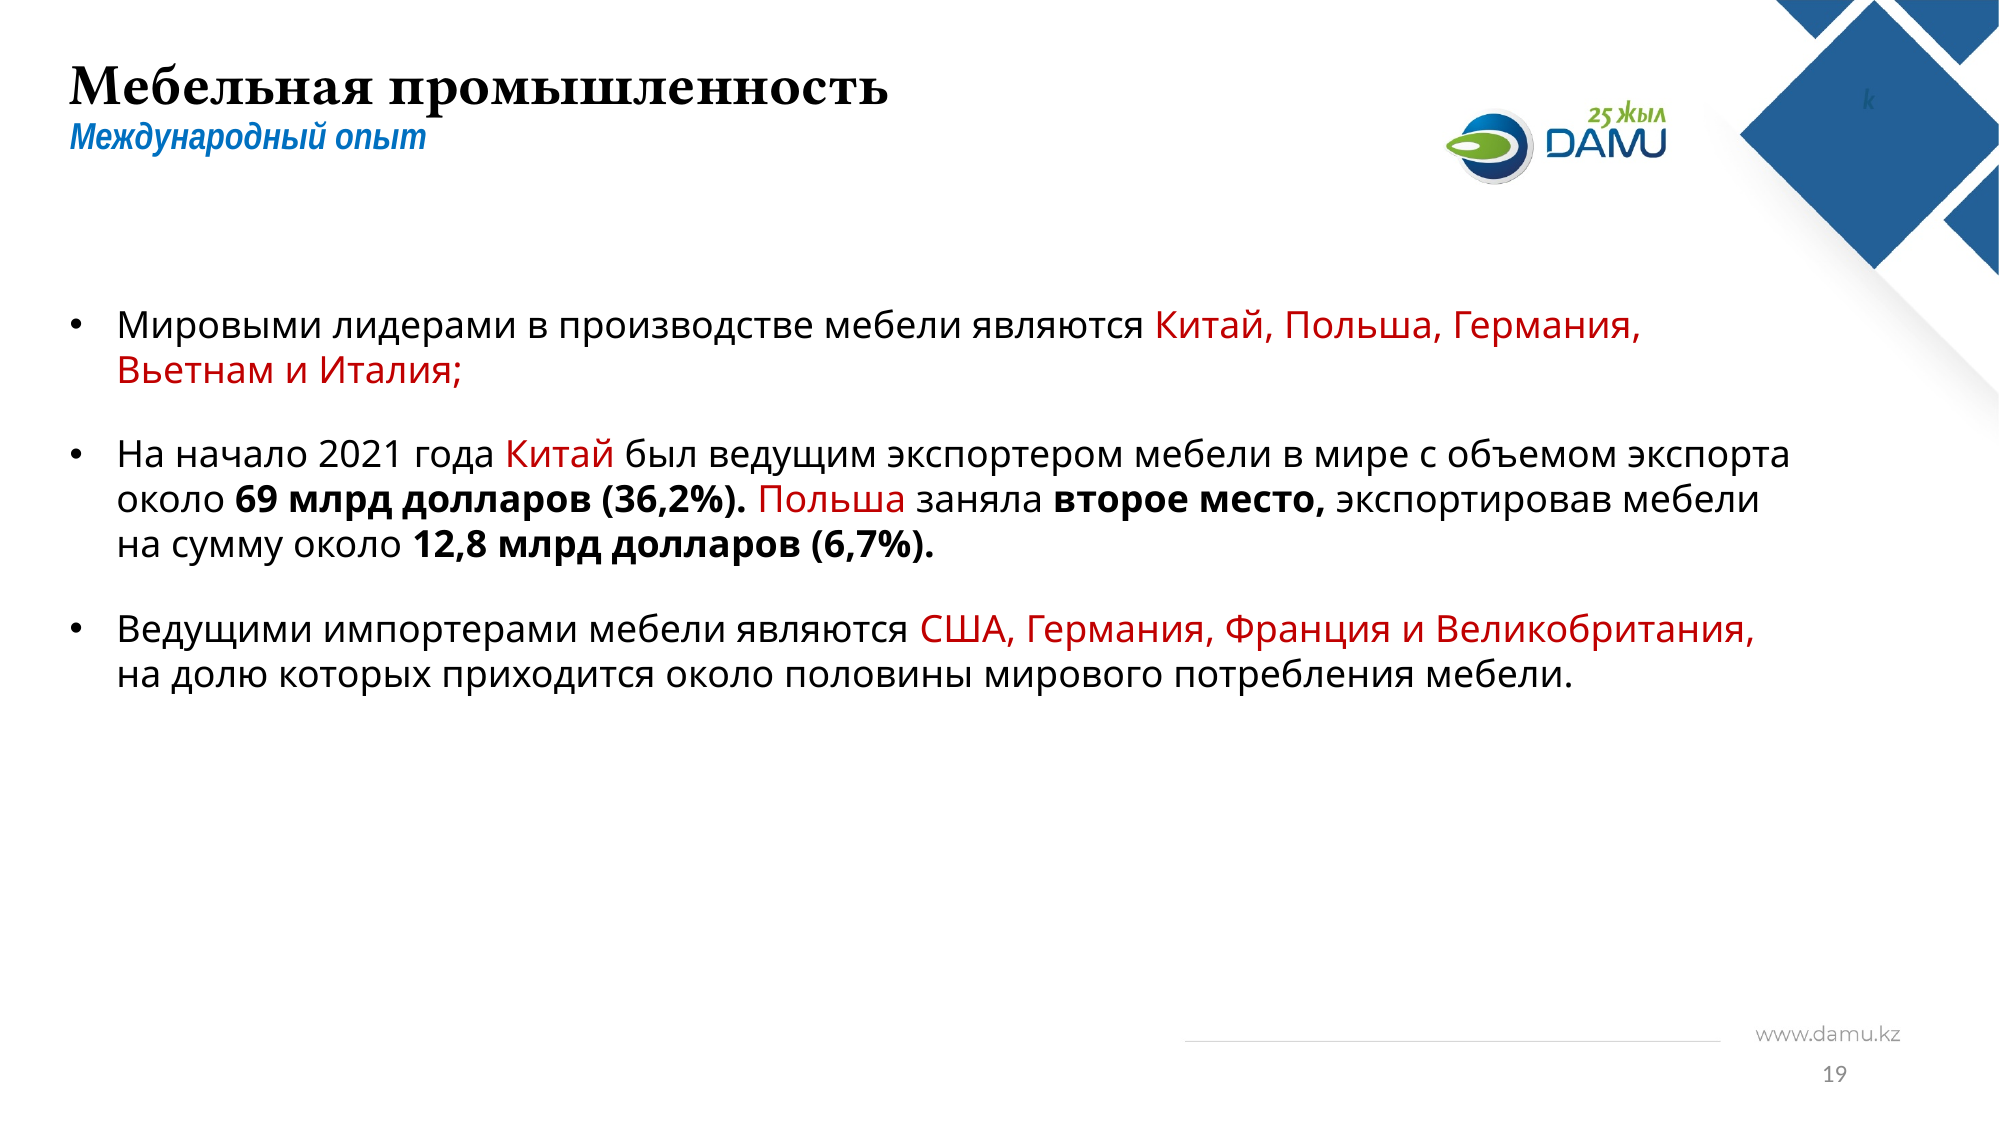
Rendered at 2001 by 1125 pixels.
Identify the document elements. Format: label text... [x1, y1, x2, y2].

picture [1, 0, 1999, 1125]
text_box Мировыми лидерами в производстве мебели являются Китай, Польша, Германия, Вьетнам и Италия; На начало 2021 года Китай был ведущим экспортером мебели в мире с объемом экспорта около 69 млрд долларов (36,2%). Польша заняла второе место, экспортировав мебели на сумму около 12,8 млрд долларов (6,7%). Ведущими импортерами мебели являются США, Германия, Франция и Великобритания, на долю которых приходится около половины мирового потребления мебели. [54, 293, 1814, 783]
slide_number 19 [1412, 1042, 1863, 1103]
title Мебельная промышленность Международный опыт [54, 57, 1327, 156]
